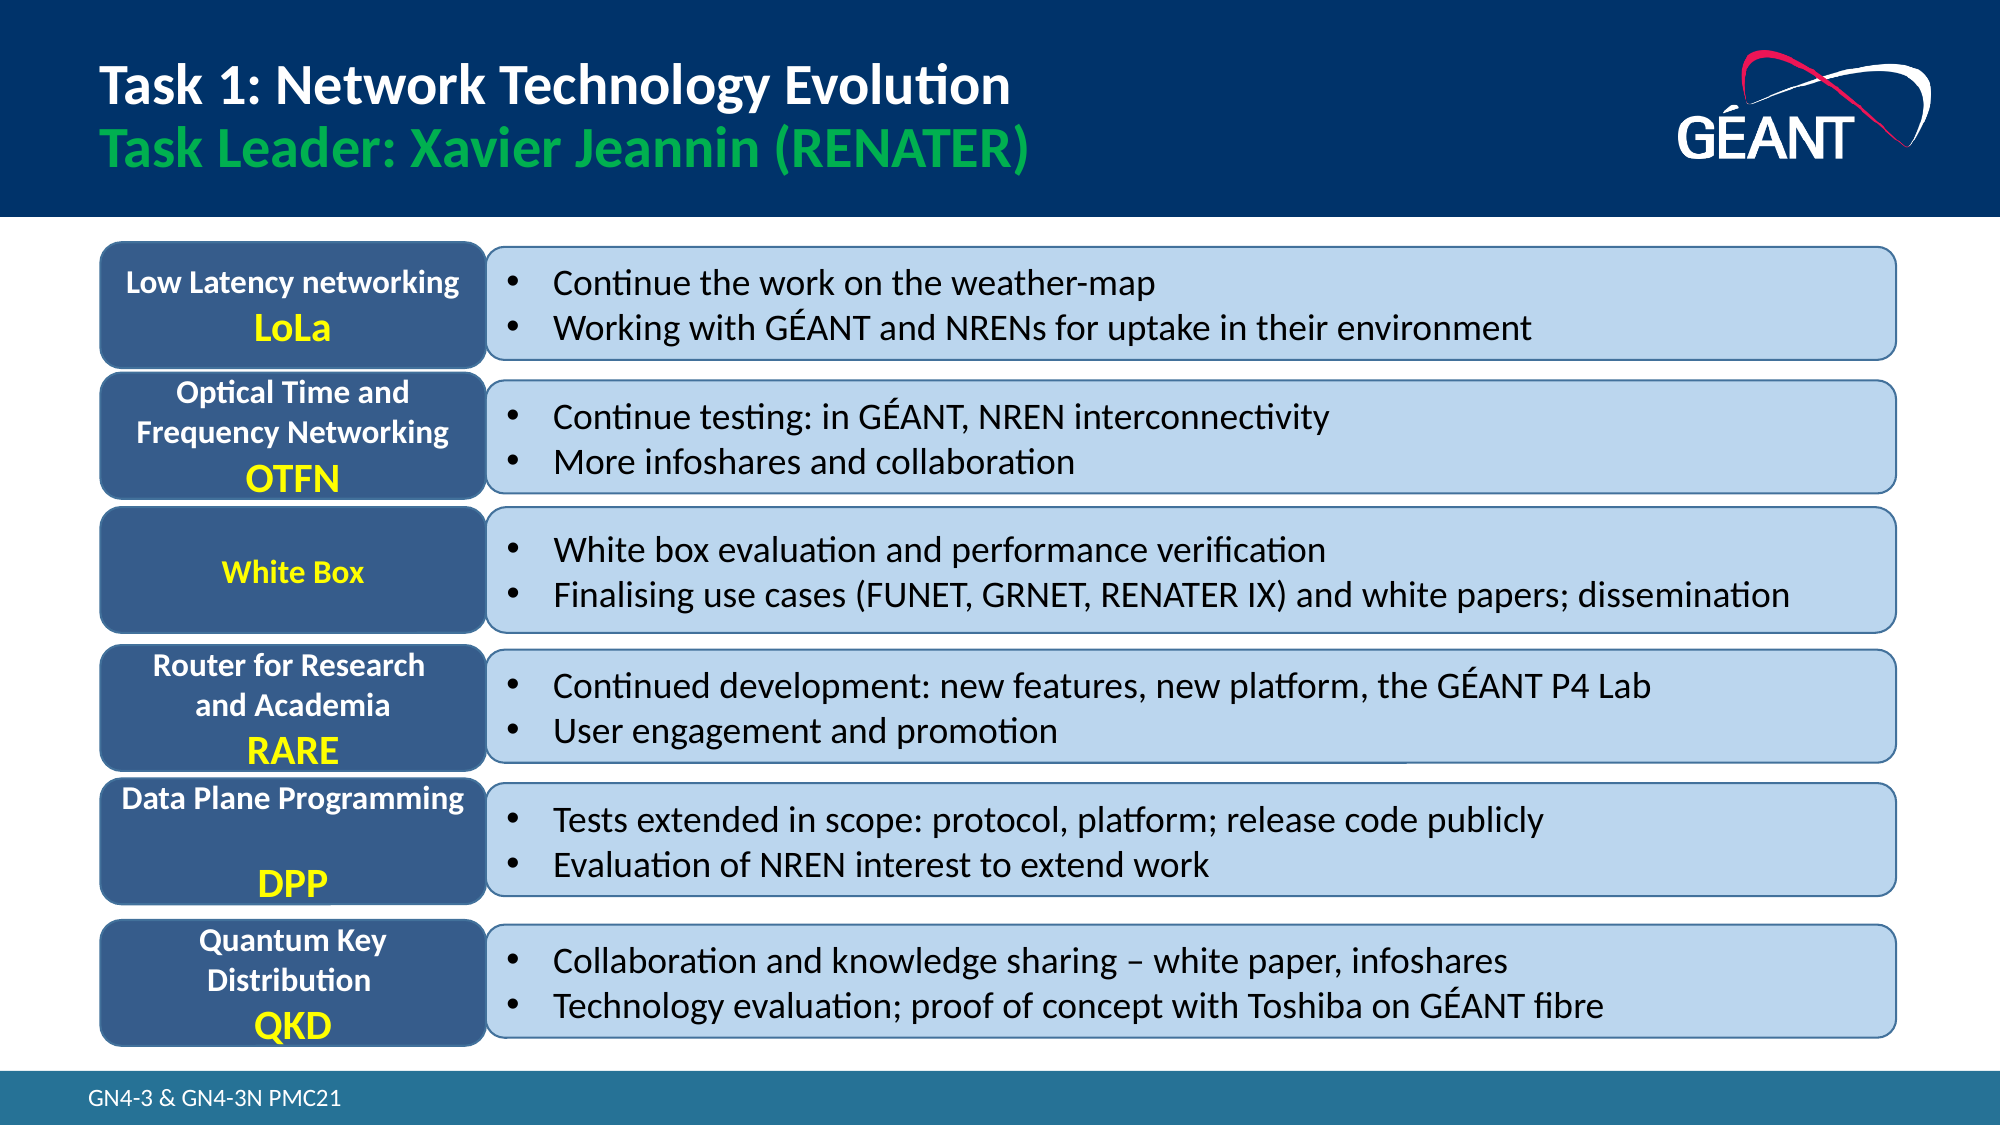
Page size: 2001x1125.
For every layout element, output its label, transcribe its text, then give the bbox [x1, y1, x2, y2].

text_box Data Plane Programming DPP [100, 778, 486, 905]
text_box Continued development: new features, new platform, the GÉANT P4 Lab User engagement and promotion [486, 649, 1897, 763]
text_box Tests extended in scope: protocol, platform; release code publicly Evaluation of NREN interest to extend work [486, 783, 1897, 897]
text_box White Box [100, 507, 486, 633]
text_box Task 1: Network Technology Evolution Task Leader: Xavier Jeannin (RENATER) [84, 48, 1495, 187]
text_box Continue testing: in GÉANT, NREN interconnectivity More infoshares and collaboration [486, 380, 1897, 494]
text_box Collaboration and knowledge sharing – white paper, infoshares Technology evaluation; proof of concept with Toshiba on GÉANT fibre [486, 924, 1897, 1038]
picture [1678, 50, 1931, 159]
text_box Low Latency networking LoLa [100, 242, 486, 369]
text_box Router for Research and Academia RARE [100, 645, 486, 771]
text_box Continue the work on the weather-map Working with GÉANT and NRENs for uptake in their environment [486, 246, 1897, 360]
text_box Quantum Key Distribution QKD [100, 920, 486, 1046]
text_box White box evaluation and performance verification Finalising use cases (FUNET, GRNET, RENATER IX) and white papers; dissemination [486, 507, 1897, 633]
text_box Optical Time and Frequency Networking OTFN [100, 372, 486, 499]
